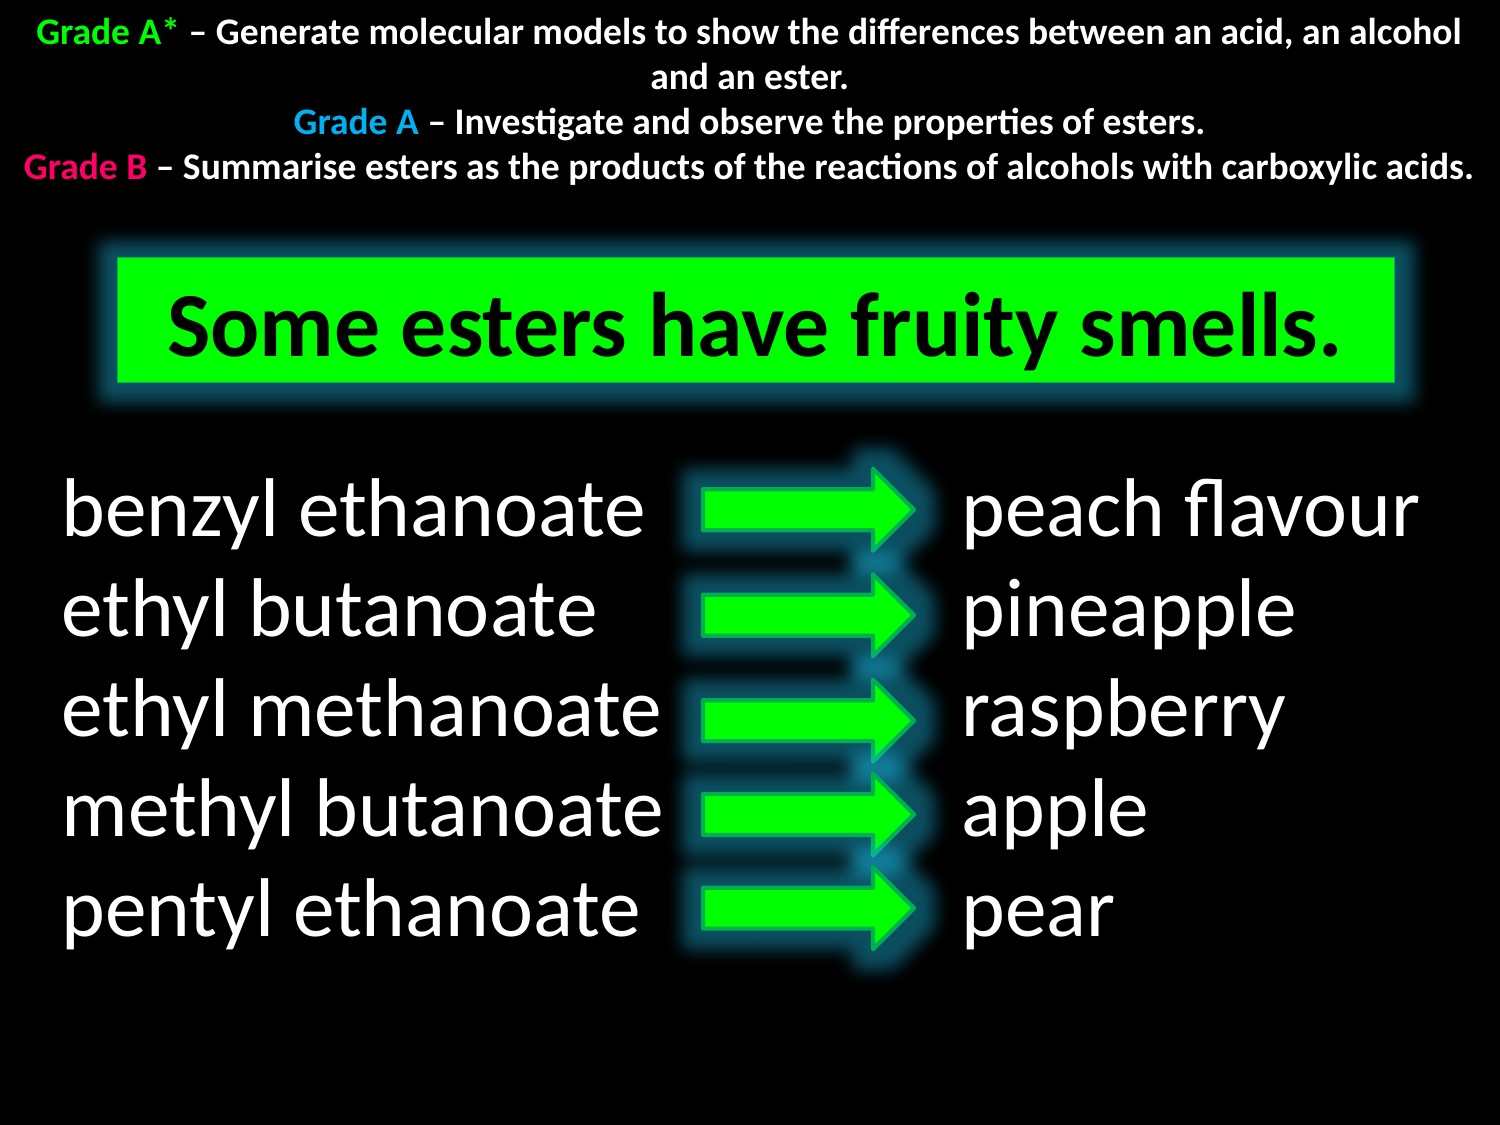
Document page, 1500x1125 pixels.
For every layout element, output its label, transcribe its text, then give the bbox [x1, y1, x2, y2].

text_box [894, 445, 944, 960]
text_box [700, 572, 917, 651]
text_box [700, 677, 917, 747]
text_box [700, 771, 917, 842]
text_box benzyl ethanoate peach flavour ethyl butanoate pineapple ethyl methanoate raspberry methyl butanoate apple pentyl ethanoate pear [902, 445, 1454, 960]
text_box [700, 865, 917, 952]
text_box Some esters have fruity smells. [117, 257, 1395, 383]
text_box [700, 466, 917, 545]
text_box Grade A* – Generate molecular models to show the differences between an acid, an alcohol and an ester. Grade A – Investigate and observe the properties of esters. Grade B – Summarise esters as the products of the reactions of alcohols with carboxylic acids. [0, 0, 1500, 195]
text_box [673, 445, 857, 960]
text_box benzyl ethanoate peach flavour ethyl butanoate pineapple ethyl methanoate raspberry methyl butanoate apple pentyl ethanoate pear [46, 445, 850, 960]
